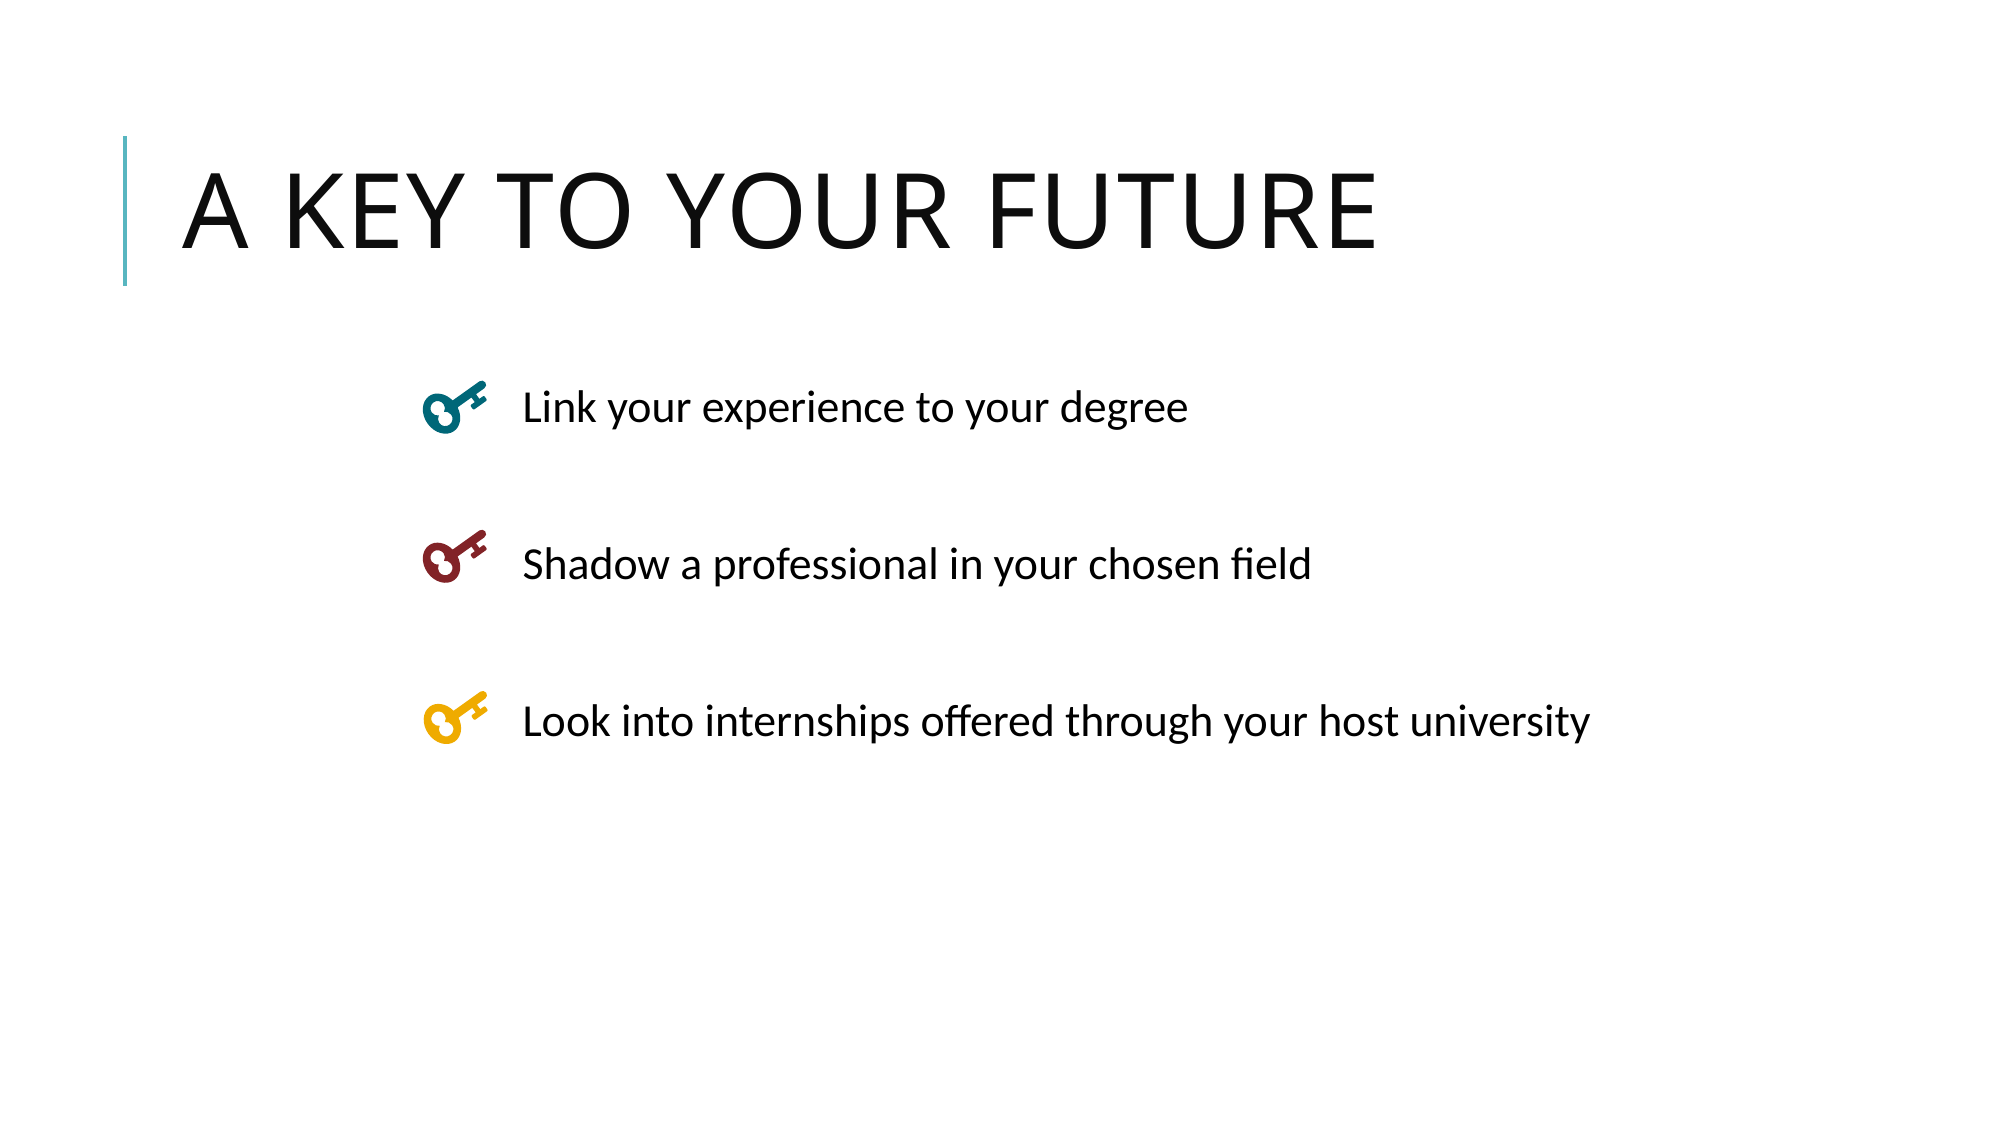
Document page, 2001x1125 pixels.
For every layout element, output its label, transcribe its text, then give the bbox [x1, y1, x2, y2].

text_box [423, 691, 488, 744]
title A key TO your future [168, 96, 1763, 342]
text_box [422, 380, 487, 434]
text_box [422, 529, 487, 583]
list Link your experience to your degree Shadow a professional in your chosen field Look into internships offered through your host university [500, 375, 1763, 1035]
